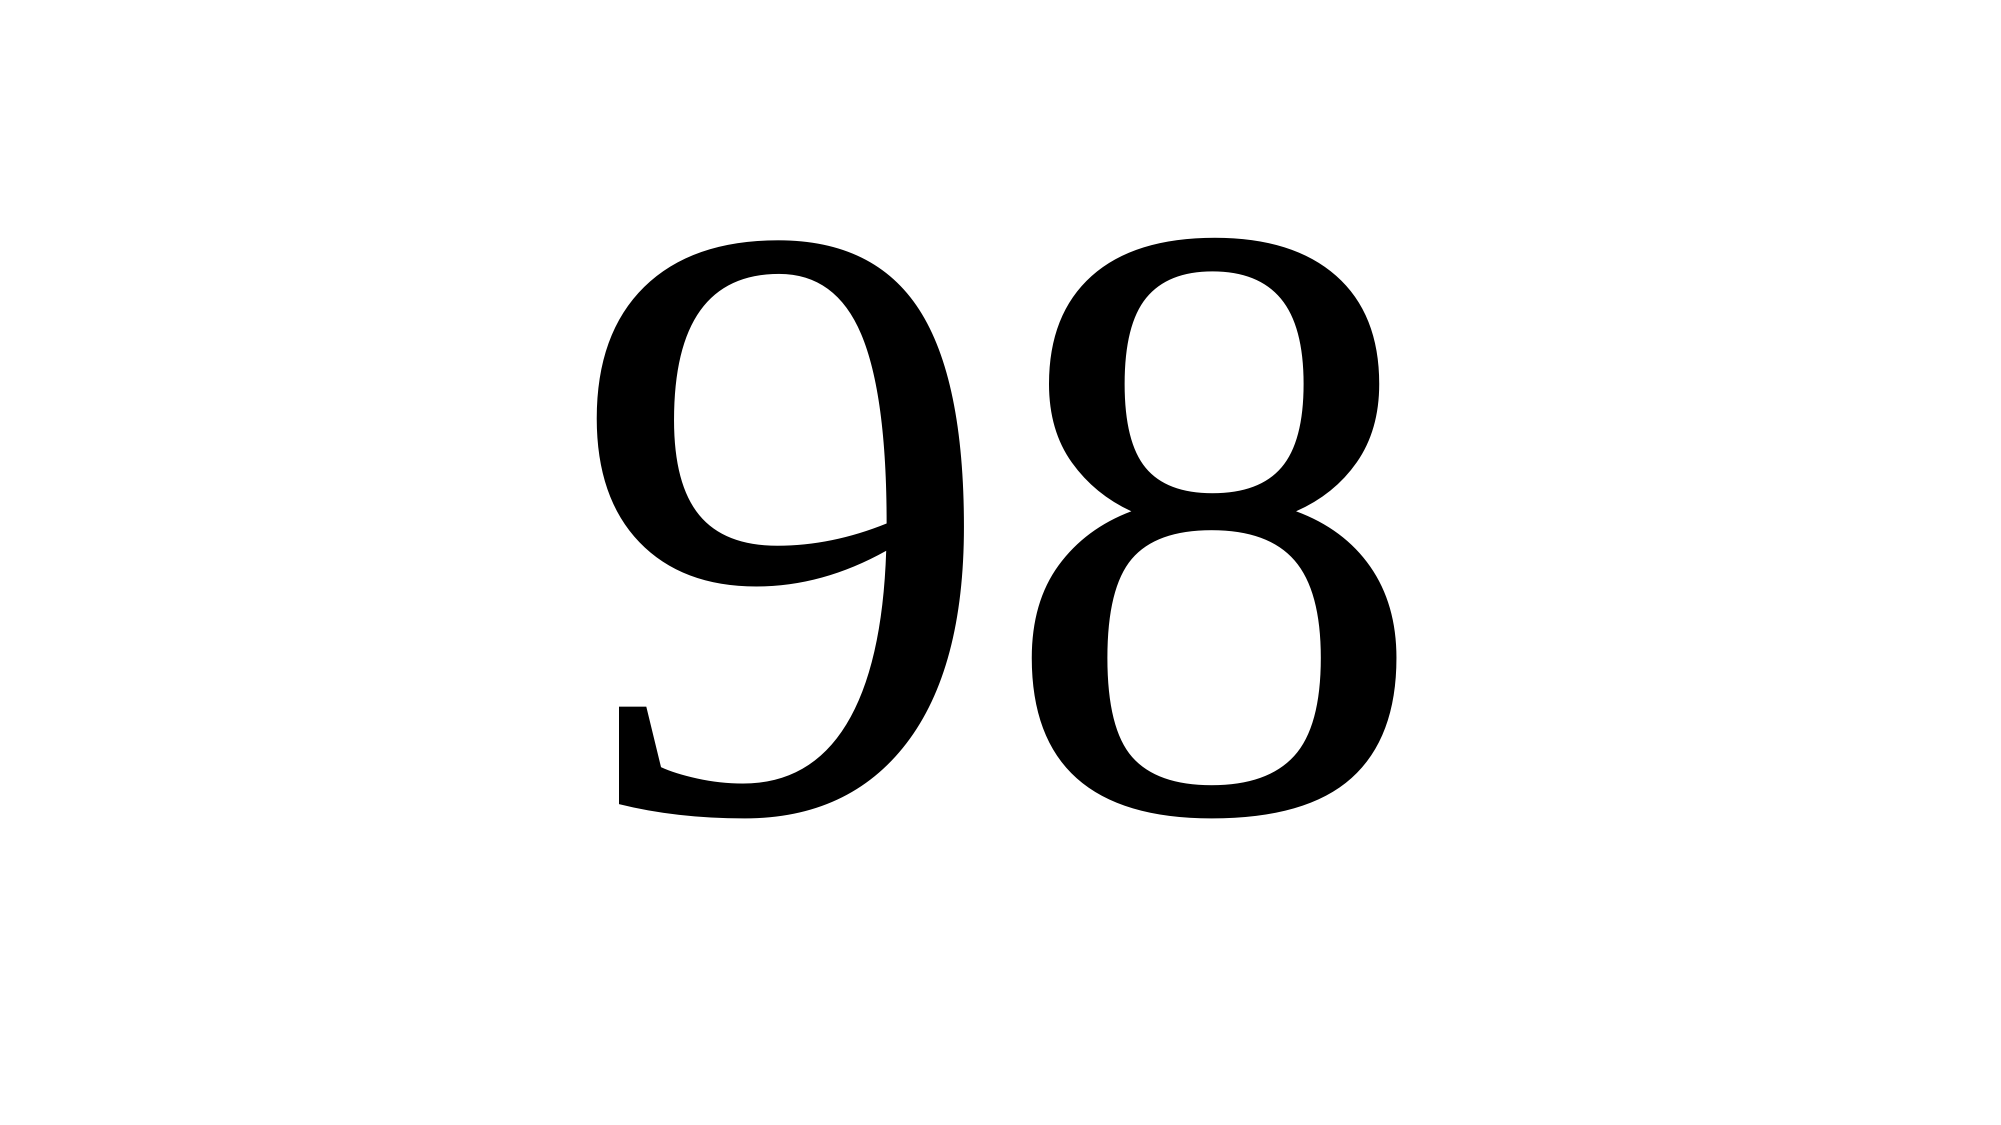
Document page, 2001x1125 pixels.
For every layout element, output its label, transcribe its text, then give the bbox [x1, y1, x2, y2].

list 98 [137, 59, 1863, 1014]
